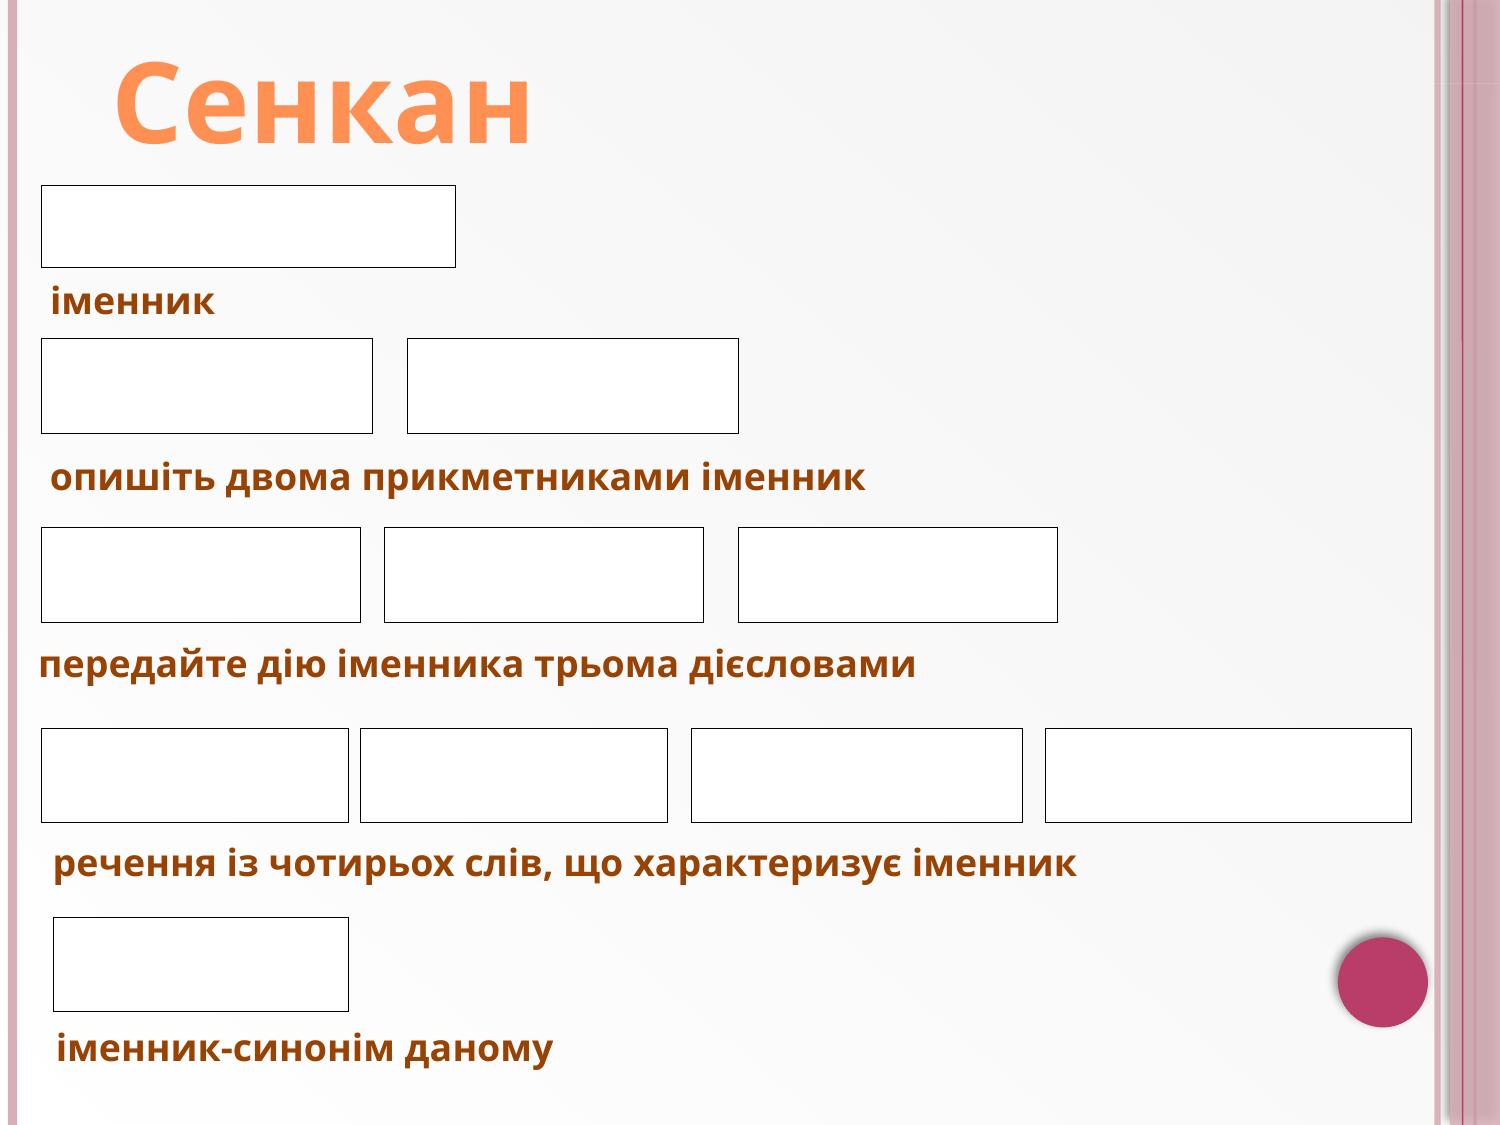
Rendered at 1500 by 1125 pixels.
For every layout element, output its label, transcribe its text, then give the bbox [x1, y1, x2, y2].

text_box іменник [35, 269, 821, 330]
text_box Сенкан [96, 23, 552, 174]
text_box опишіть двома прикметниками іменник [35, 445, 1055, 505]
text_box іменник-синонім даному [41, 1016, 911, 1077]
text_box передайте дію іменника трьома дієсловами [23, 632, 1055, 693]
text_box речення із чотирьох слів, що характеризує іменник [37, 831, 1238, 892]
